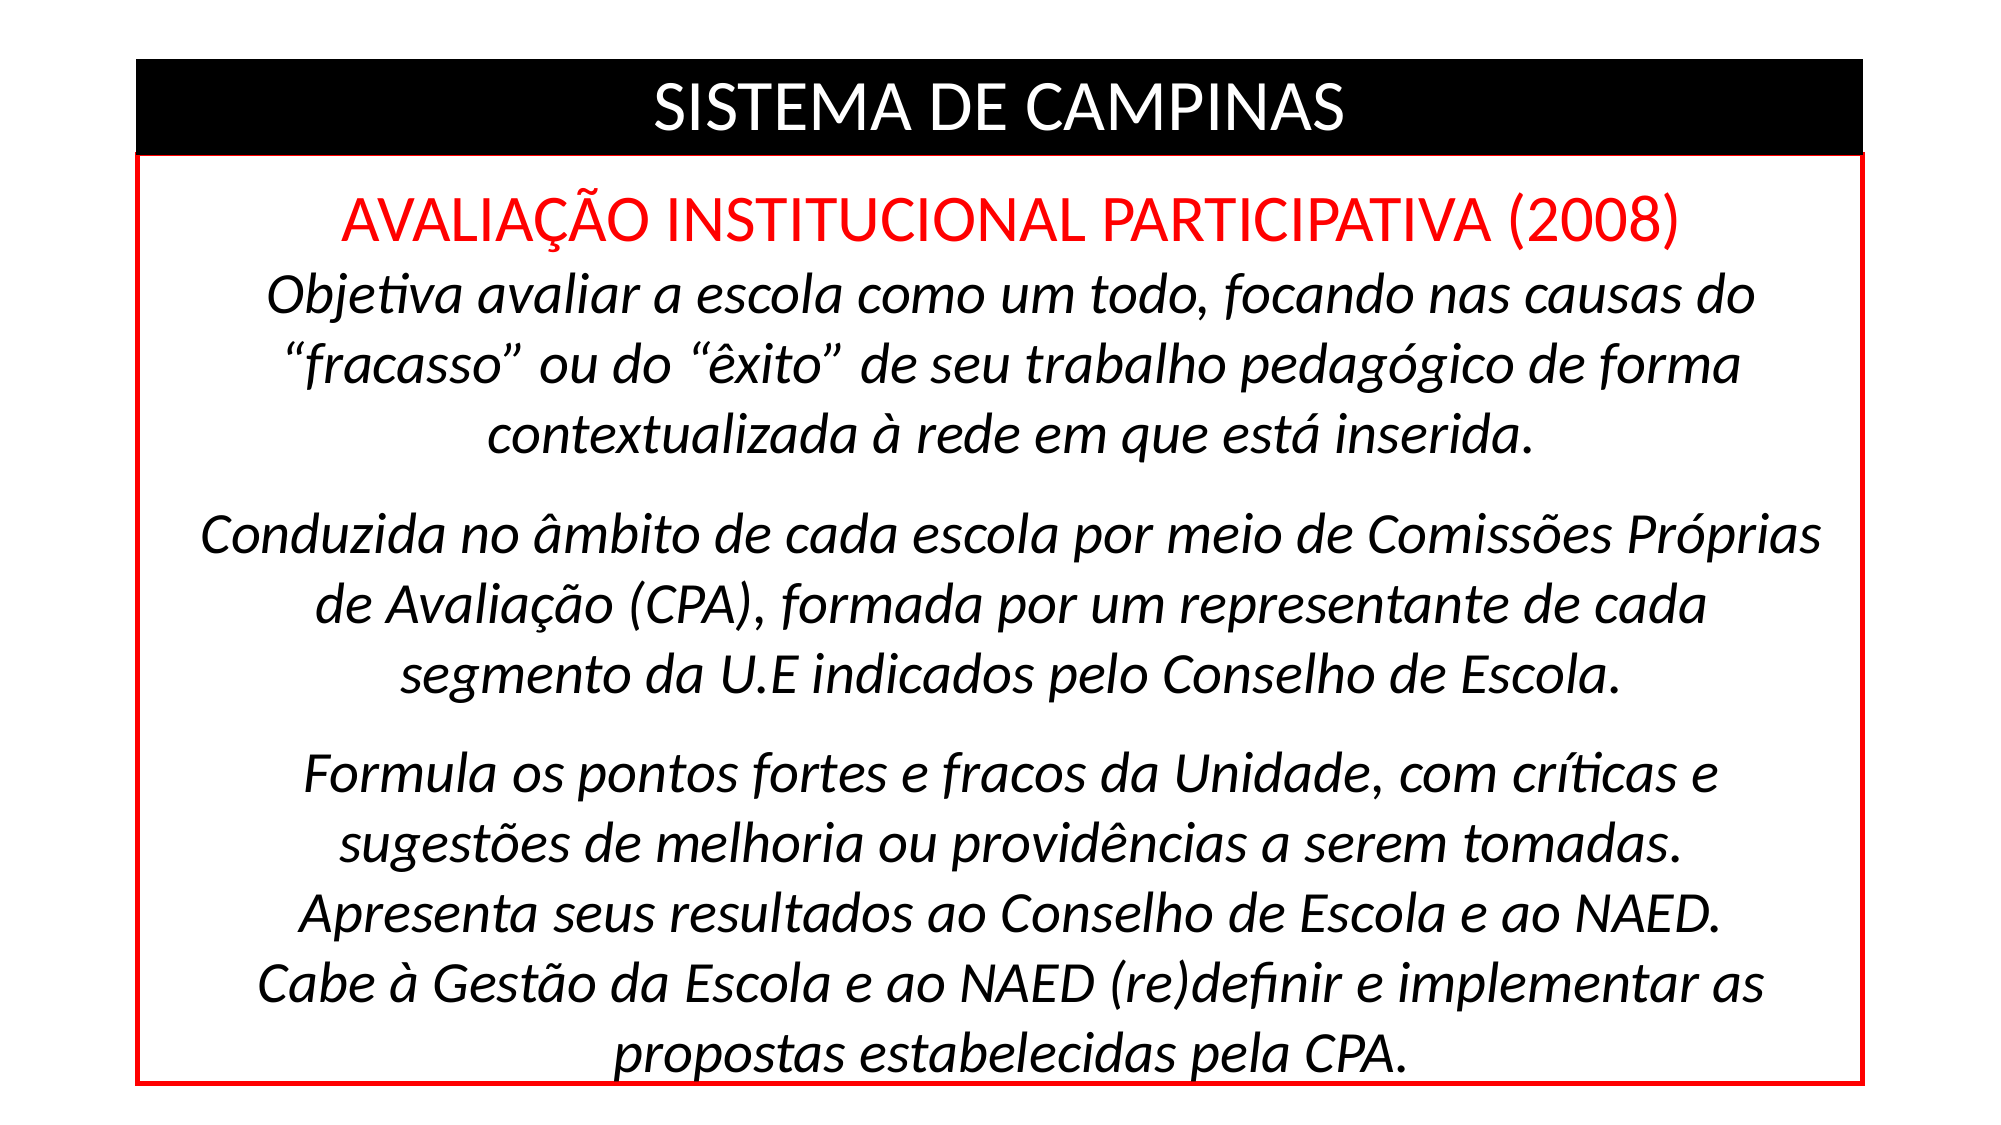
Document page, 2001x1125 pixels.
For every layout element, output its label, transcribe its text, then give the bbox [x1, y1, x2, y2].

text_box AVALIAÇÃO INSTITUCIONAL PARTICIPATIVA (2008) Objetiva avaliar a escola como um todo, focando nas causas do “fracasso” ou do “êxito” de seu trabalho pedagógico de forma contextualizada à rede em que está inserida. Conduzida no âmbito de cada escola por meio de Comissões Próprias de Avaliação (CPA), formada por um representante de cada segmento da U.E indicados pelo Conselho de Escola. Formula os pontos fortes e fracos da Unidade, com críticas e sugestões de melhoria ou providências a serem tomadas. Apresenta seus resultados ao Conselho de Escola e ao NAED. Cabe à Gestão da Escola e ao NAED (re)definir e implementar as propostas estabelecidas pela CPA. [163, 167, 1842, 1092]
text_box [136, 155, 1863, 1085]
title SISTEMA DE CAMPINAS [136, 59, 1863, 155]
